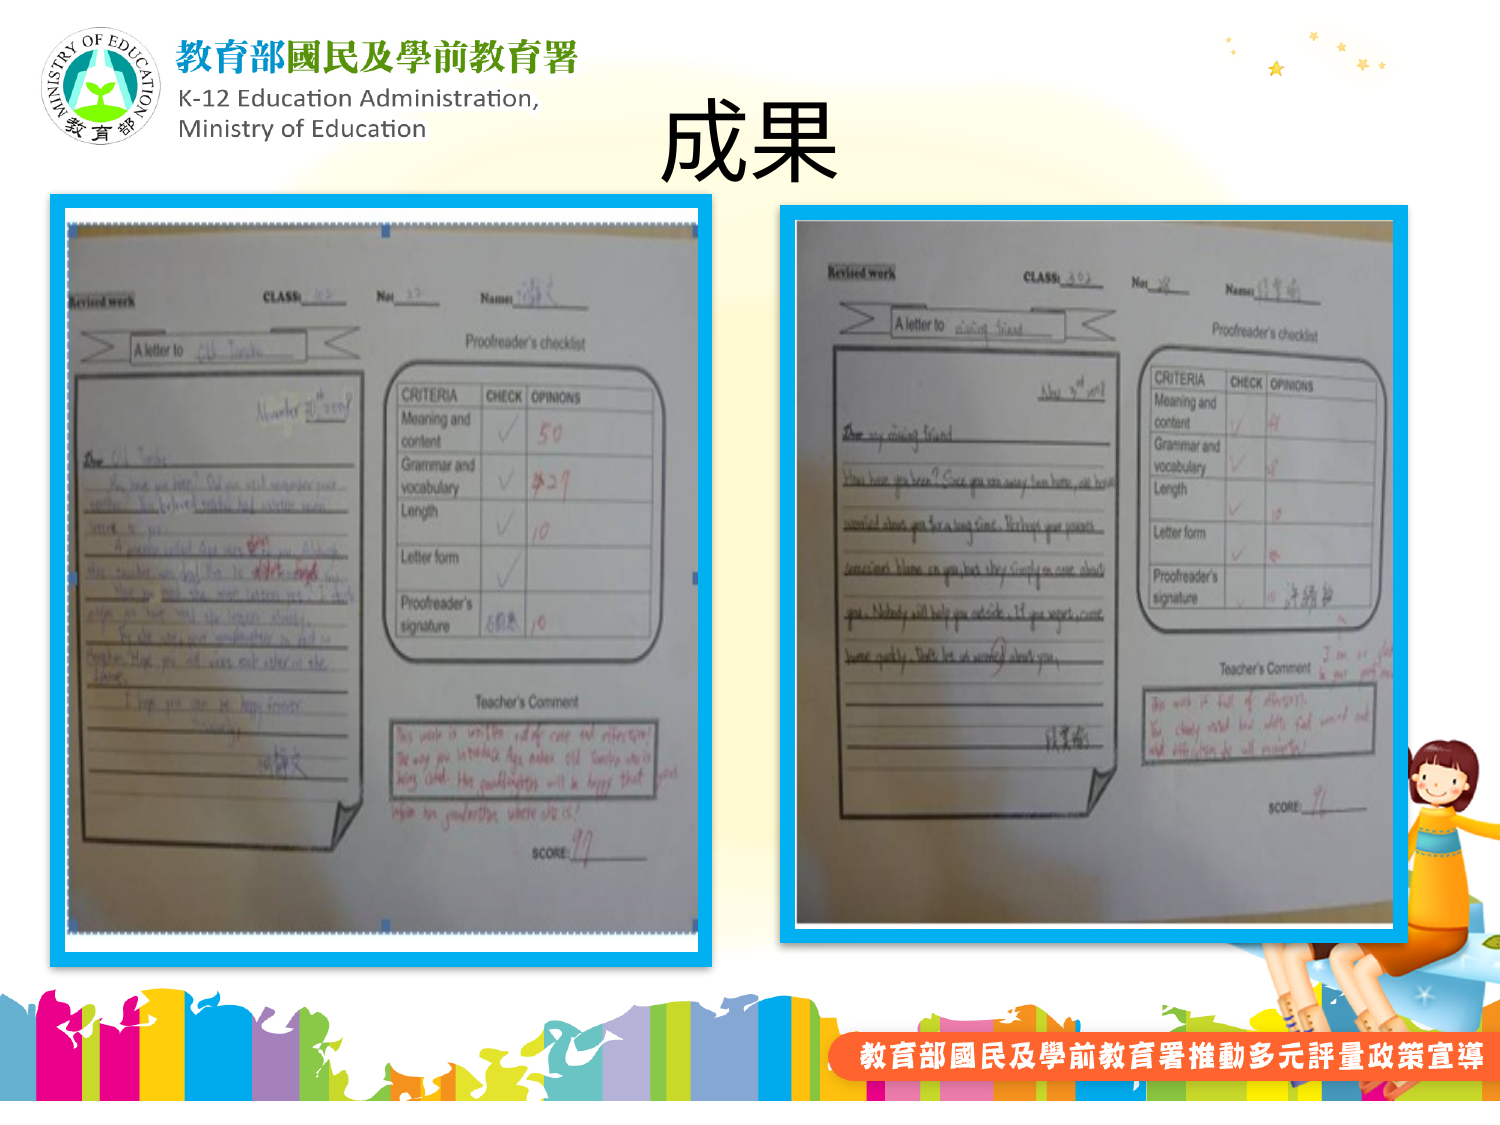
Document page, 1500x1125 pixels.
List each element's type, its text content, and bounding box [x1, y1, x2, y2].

picture [0, 0, 1500, 1101]
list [64, 207, 698, 953]
title 成果 [74, 44, 1426, 233]
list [794, 219, 1394, 929]
